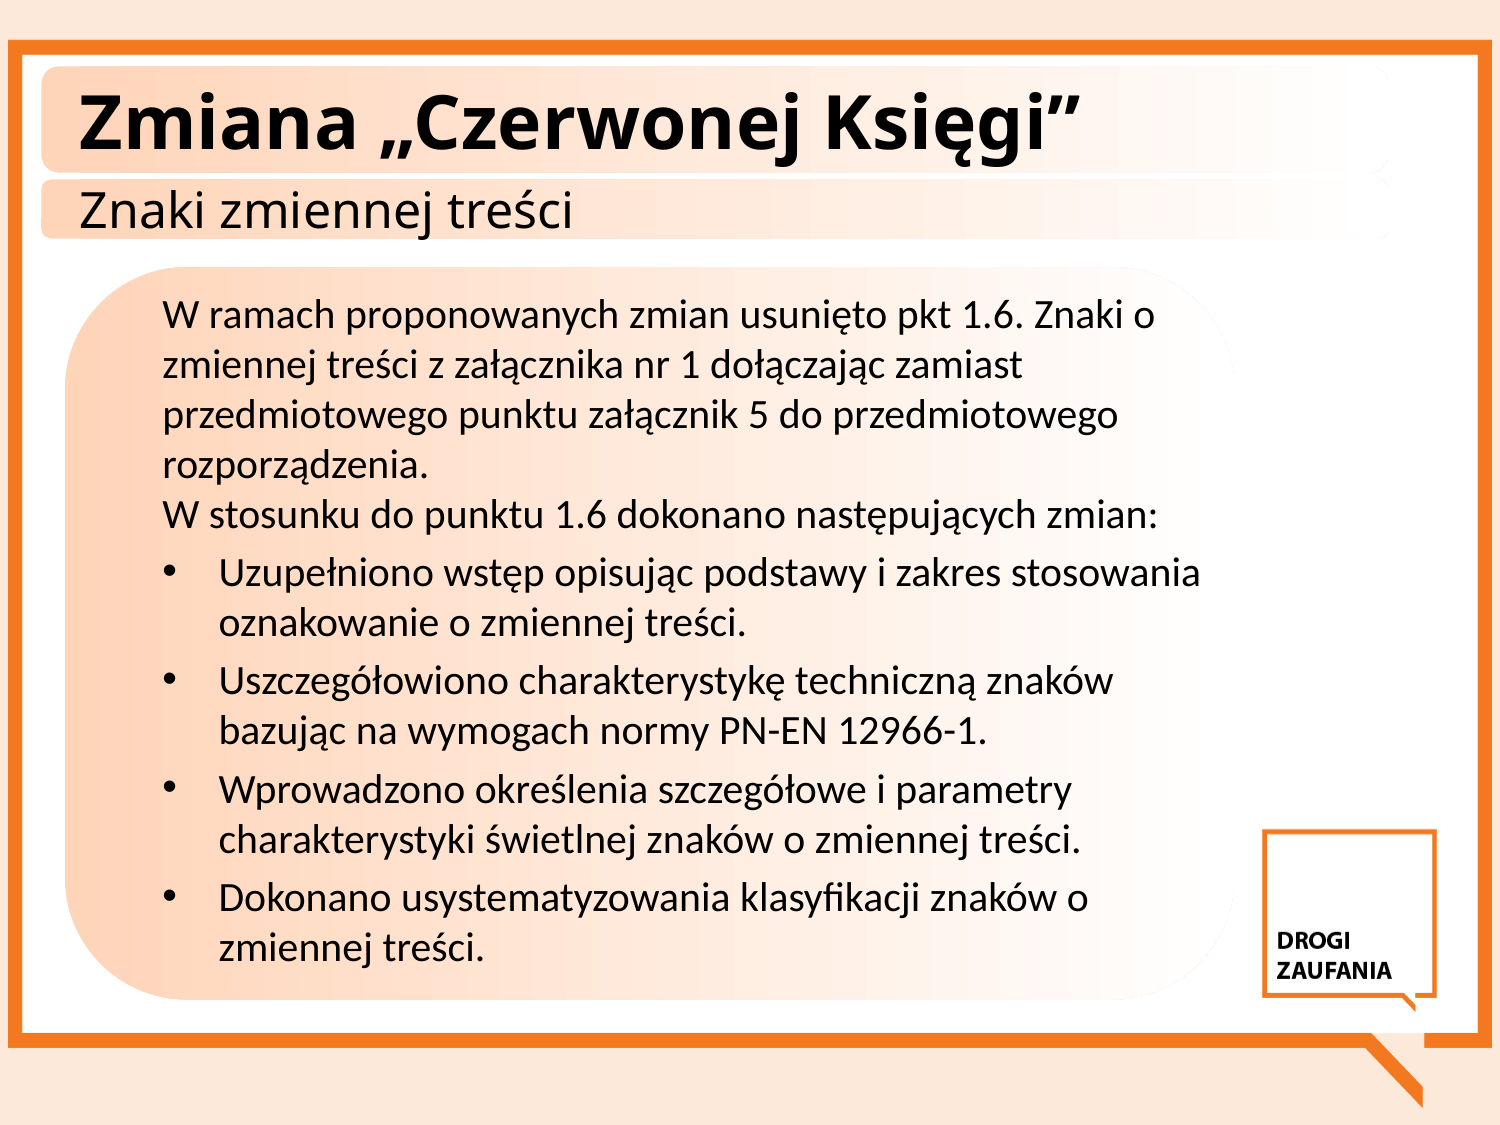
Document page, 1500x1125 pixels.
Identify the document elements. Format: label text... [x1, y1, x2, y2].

list W ramach proponowanych zmian usunięto pkt 1.6. Znaki o zmiennej treści z załącznika nr 1 dołączając zamiast przedmiotowego punktu załącznik 5 do przedmiotowego rozporządzenia. W stosunku do punktu 1.6 dokonano następujących zmian: Uzupełniono wstęp opisując podstawy i zakres stosowania oznakowanie o zmiennej treści. Uszczegółowiono charakterystykę techniczną znaków bazując na wymogach normy PN-EN 12966-1. Wprowadzono określenia szczegółowe i parametry charakterystyki świetlnej znaków o zmiennej treści. Dokonano usystematyzowania klasyfikacji znaków o zmiennej treści. [147, 278, 1247, 988]
text_box Znaki zmiennej treści [64, 172, 1425, 244]
title Zmiana „Czerwonej Księgi” [64, 78, 1425, 161]
picture [0, 0, 1500, 1125]
